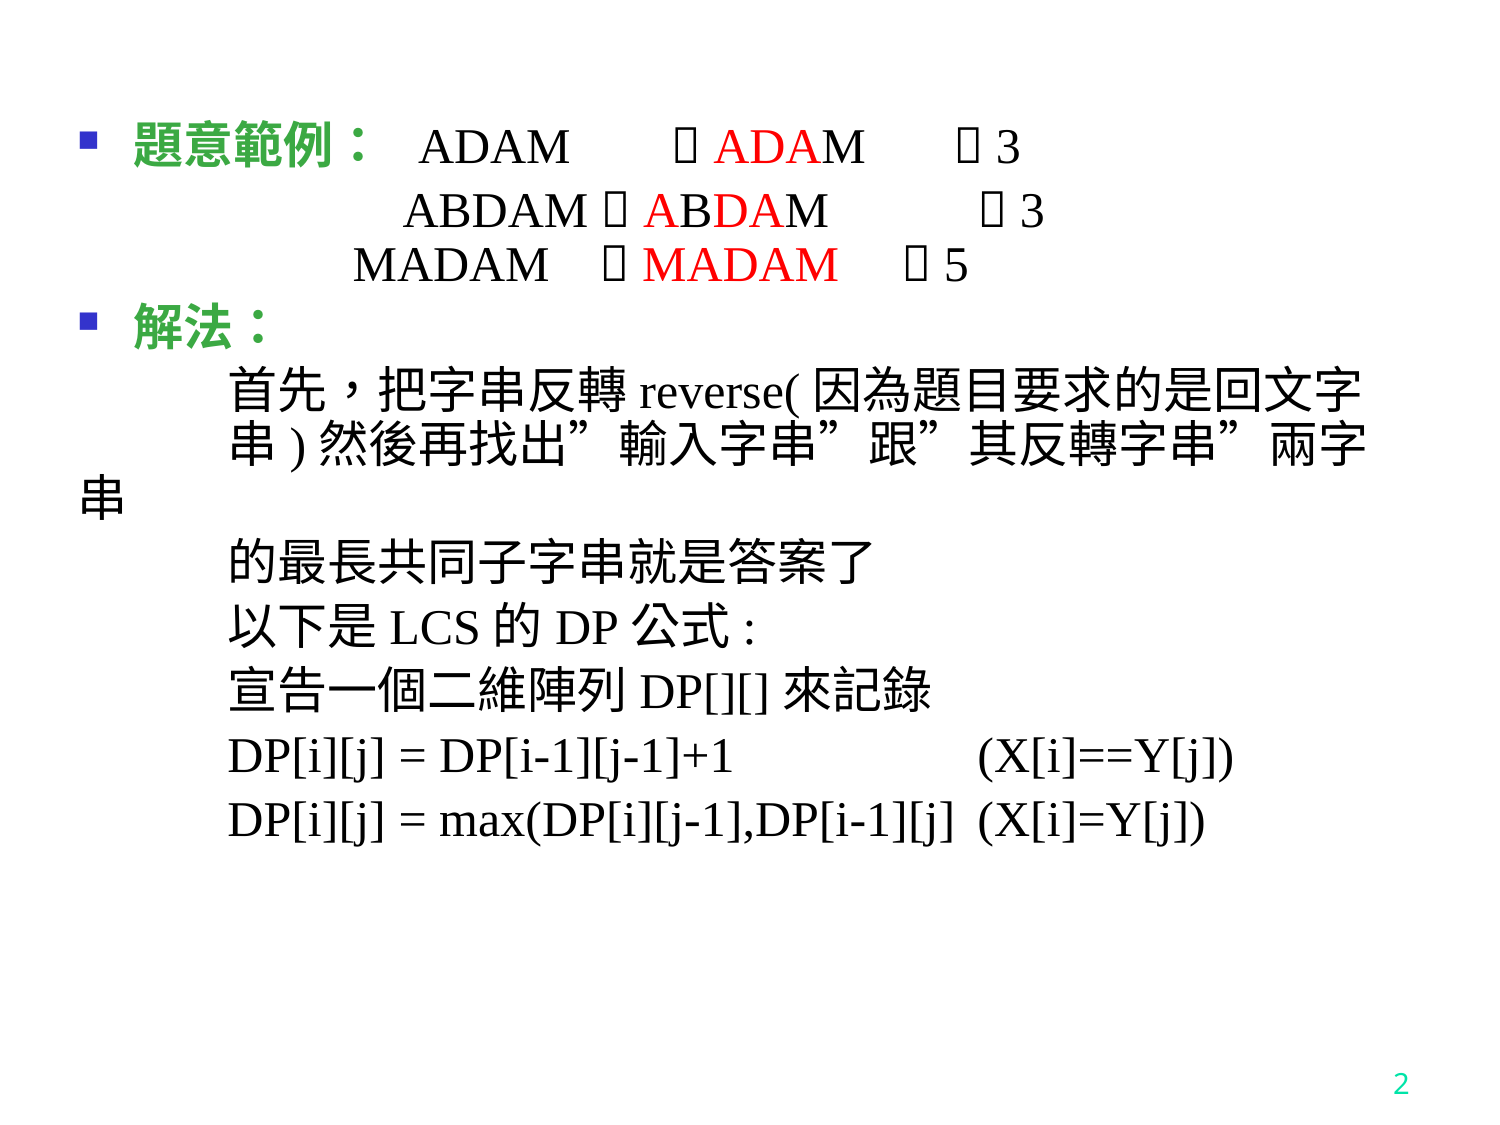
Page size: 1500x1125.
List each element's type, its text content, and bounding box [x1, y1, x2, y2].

slide_number 2 [1112, 1037, 1426, 1113]
list 題意範例： ADAM  ADAM  3 ABDAM  ABDAM  3 MADAM  MADAM  5 解法： 首先，把字串反轉reverse(因為題目要求的是回文字 串)然後再找出”輸入字串”跟”其反轉字串”兩字串 的最長共同子字串就是答案了 以下是LCS的DP公式: 宣告一個二維陣列DP[][]來記錄 DP[i][j] = DP[i-1][j-1]+1 (X[i]==Y[j]) DP[i][j] = max(DP[i][j-1],DP[i-1][j] (X[i]=Y[j]) [62, 112, 1388, 1035]
